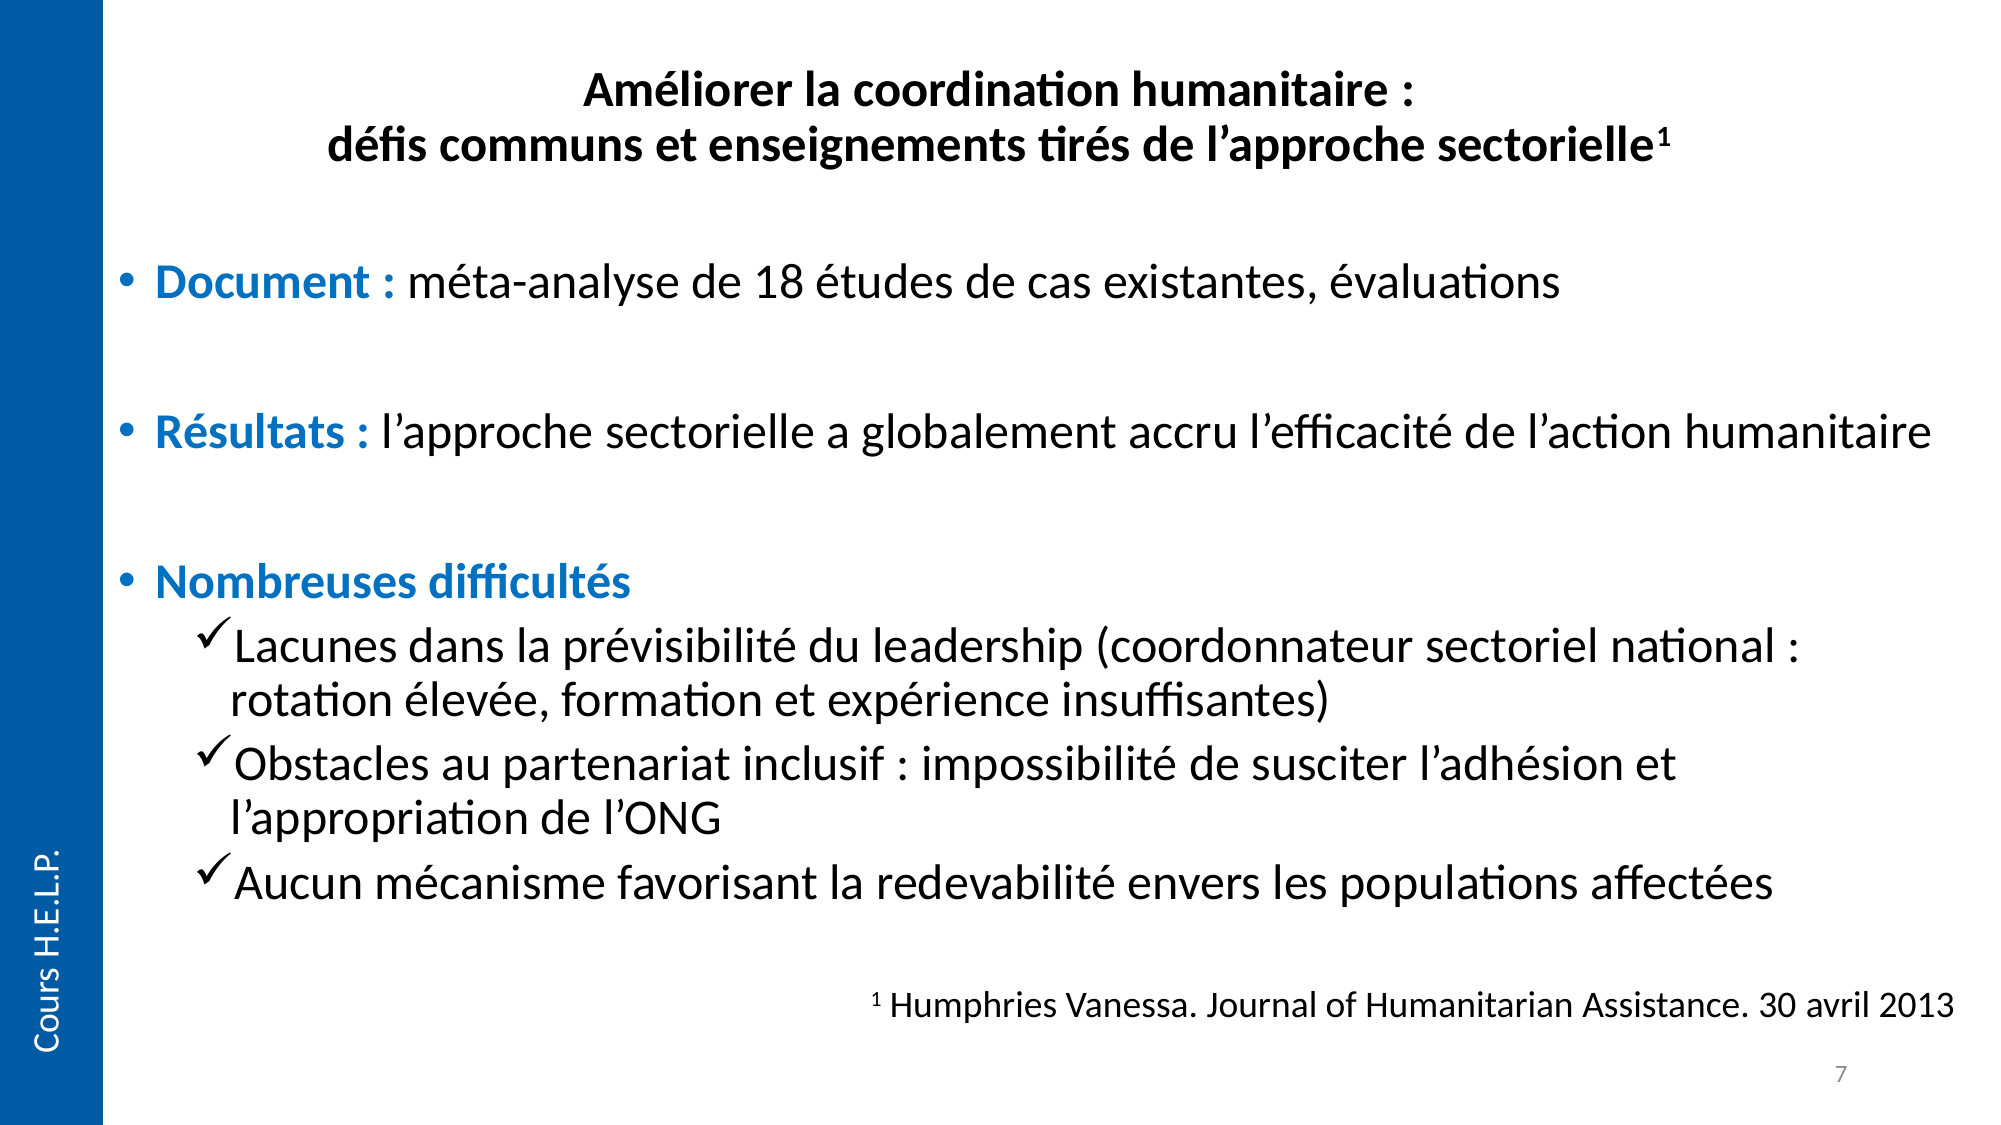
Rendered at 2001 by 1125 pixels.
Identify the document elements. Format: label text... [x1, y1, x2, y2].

title Améliorer la coordination humanitaire : défis communs et enseignements tirés de l’approche sectorielle1 [104, 55, 1933, 180]
slide_number 7 [1412, 1042, 1863, 1103]
text_box Cours H.E.L.P. [13, 832, 90, 1069]
list Document : méta-analyse de 18 études de cas existantes, évaluations Résultats : l’approche sectorielle a globalement accru l’efficacité de l’action humanitaire Nombreuses difficultés Lacunes dans la prévisibilité du leadership (coordonnateur sectoriel national : rotation élevée, formation et expérience insuffisantes) Obstacles au partenariat inclusif : impossibilité de susciter l’adhésion et l’appropriation de l’ONG Aucun mécanisme favorisant la redevabilité envers les populations affectées 1 Humphries Vanessa. Journal of Humanitarian Assistance. 30 avril 2013 [104, 248, 1970, 1093]
text_box [0, 0, 104, 1125]
